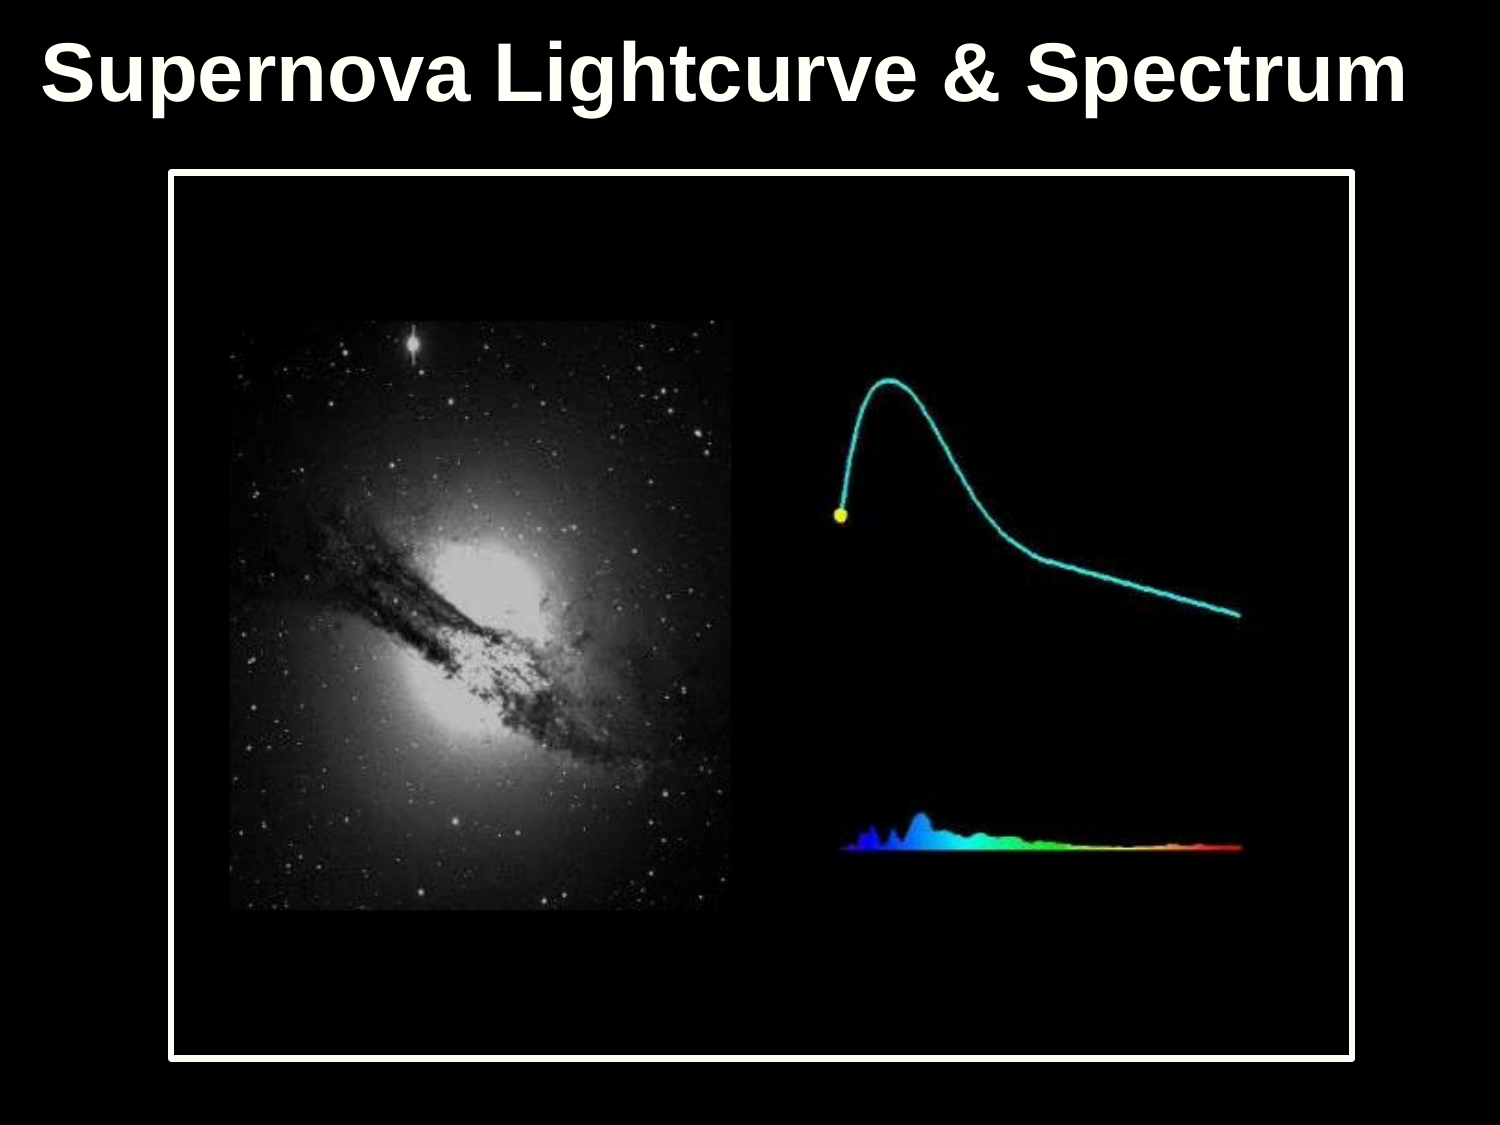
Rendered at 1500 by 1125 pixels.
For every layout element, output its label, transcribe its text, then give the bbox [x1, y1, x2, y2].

text_box Supernova Lightcurve & Spectrum [0, 0, 1500, 128]
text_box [170, 173, 1352, 1059]
